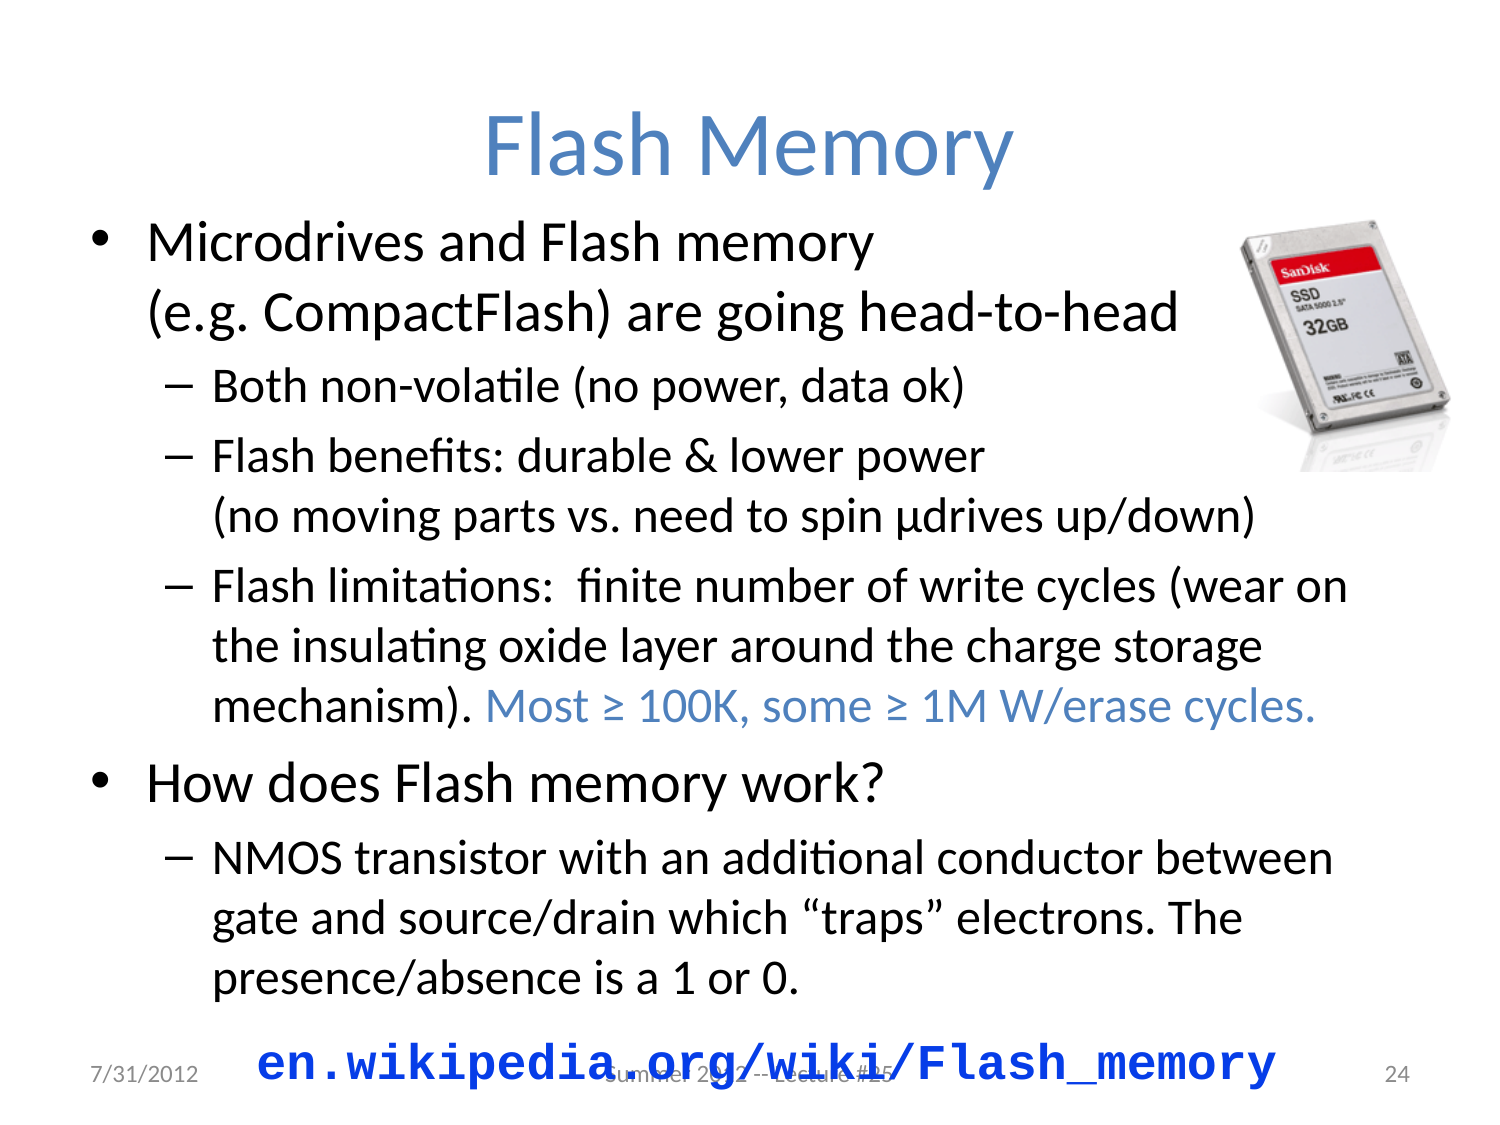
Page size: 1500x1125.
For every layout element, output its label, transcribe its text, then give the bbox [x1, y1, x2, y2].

text_box en.wikipedia.org/wiki/Flash_memory [241, 1021, 1292, 1097]
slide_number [75, 1042, 425, 1103]
footer Summer 2012 -- Lecture #25 [512, 1042, 988, 1103]
title Flash Memory [75, 45, 1425, 195]
slide_number 24 [1074, 1042, 1425, 1103]
picture [1229, 209, 1463, 473]
list Microdrives and Flash memory (e.g. CompactFlash) are going head-to-head Both non-volatile (no power, data ok) Flash benefits: durable & lower power (no moving parts vs. need to spin µdrives up/down) Flash limitations: finite number of write cycles (wear on the insulating oxide layer around the charge storage mechanism). Most ≥ 100K, some ≥ 1M W/erase cycles. How does Flash memory work? NMOS transistor with an additional conductor between gate and source/drain which “traps” electrons. The presence/absence is a 1 or 0. [75, 195, 1425, 1042]
